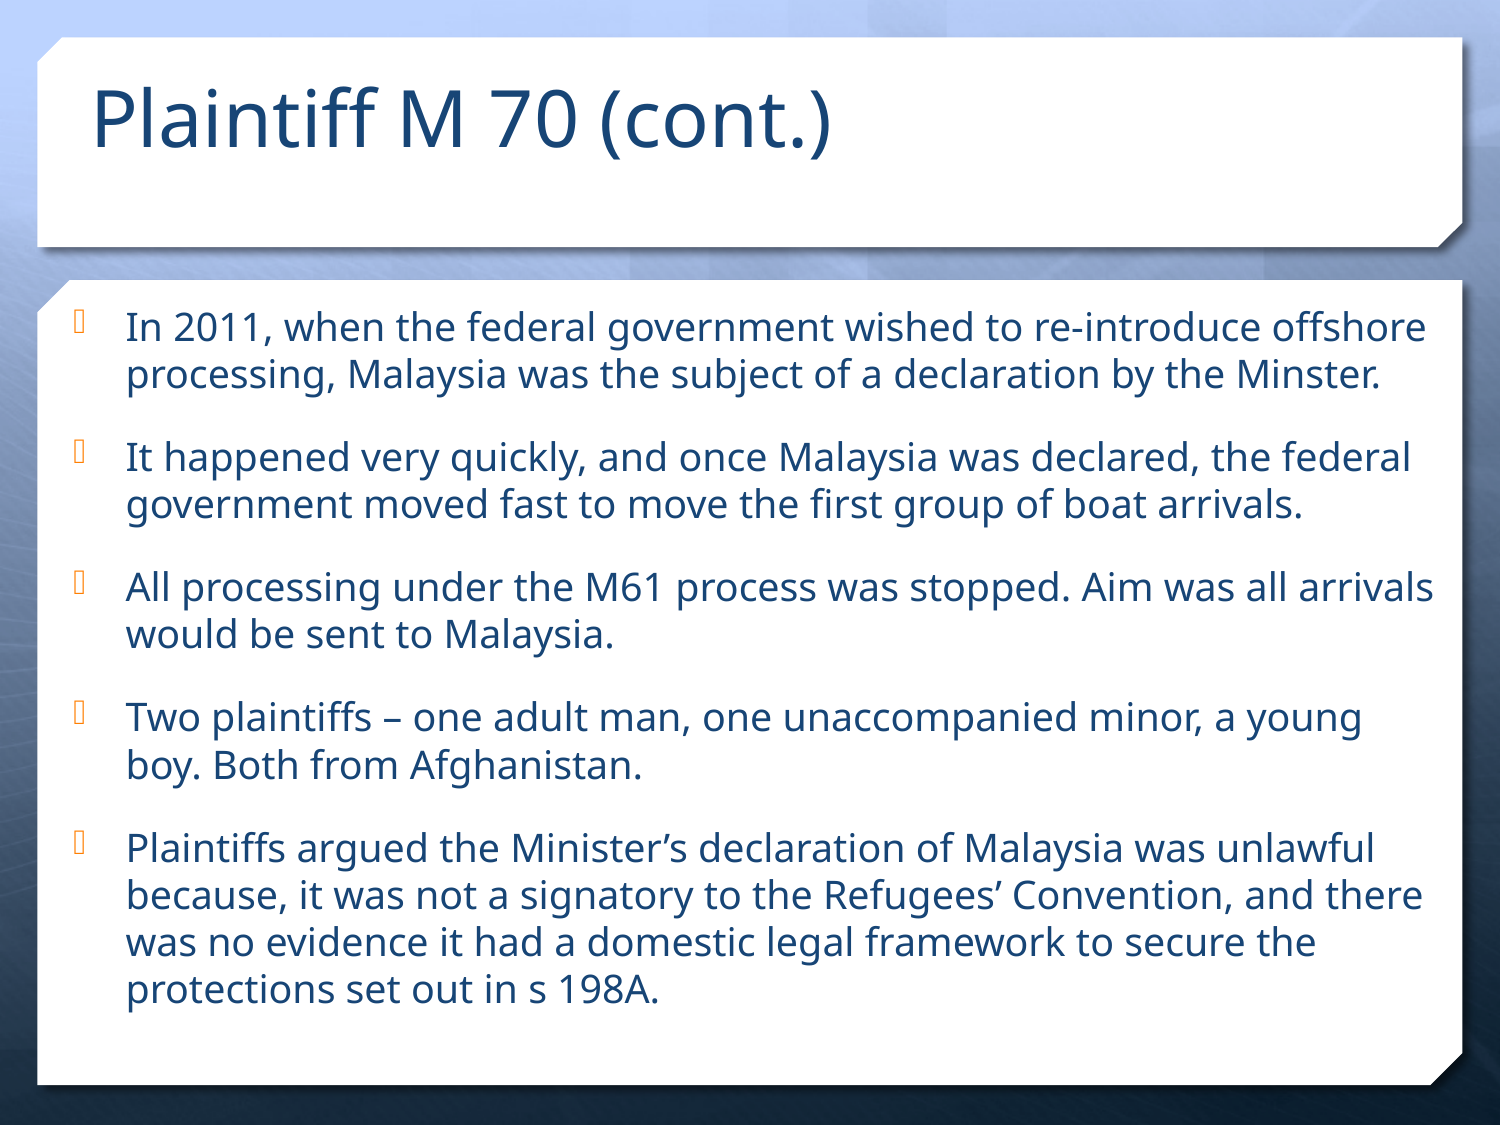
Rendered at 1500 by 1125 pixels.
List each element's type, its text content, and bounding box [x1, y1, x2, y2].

title Plaintiff M 70 (cont.) [75, 38, 1425, 171]
list In 2011, when the federal government wished to re-introduce offshore processing, Malaysia was the subject of a declaration by the Minster. It happened very quickly, and once Malaysia was declared, the federal government moved fast to move the first group of boat arrivals. All processing under the M61 process was stopped. Aim was all arrivals would be sent to Malaysia. Two plaintiffs – one adult man, one unaccompanied minor, a young boy. Both from Afghanistan. Plaintiffs argued the Minister’s declaration of Malaysia was unlawful because, it was not a signatory to the Refugees’ Convention, and there was no evidence it had a domestic legal framework to secure the protections set out in s 198A. [58, 294, 1453, 1040]
